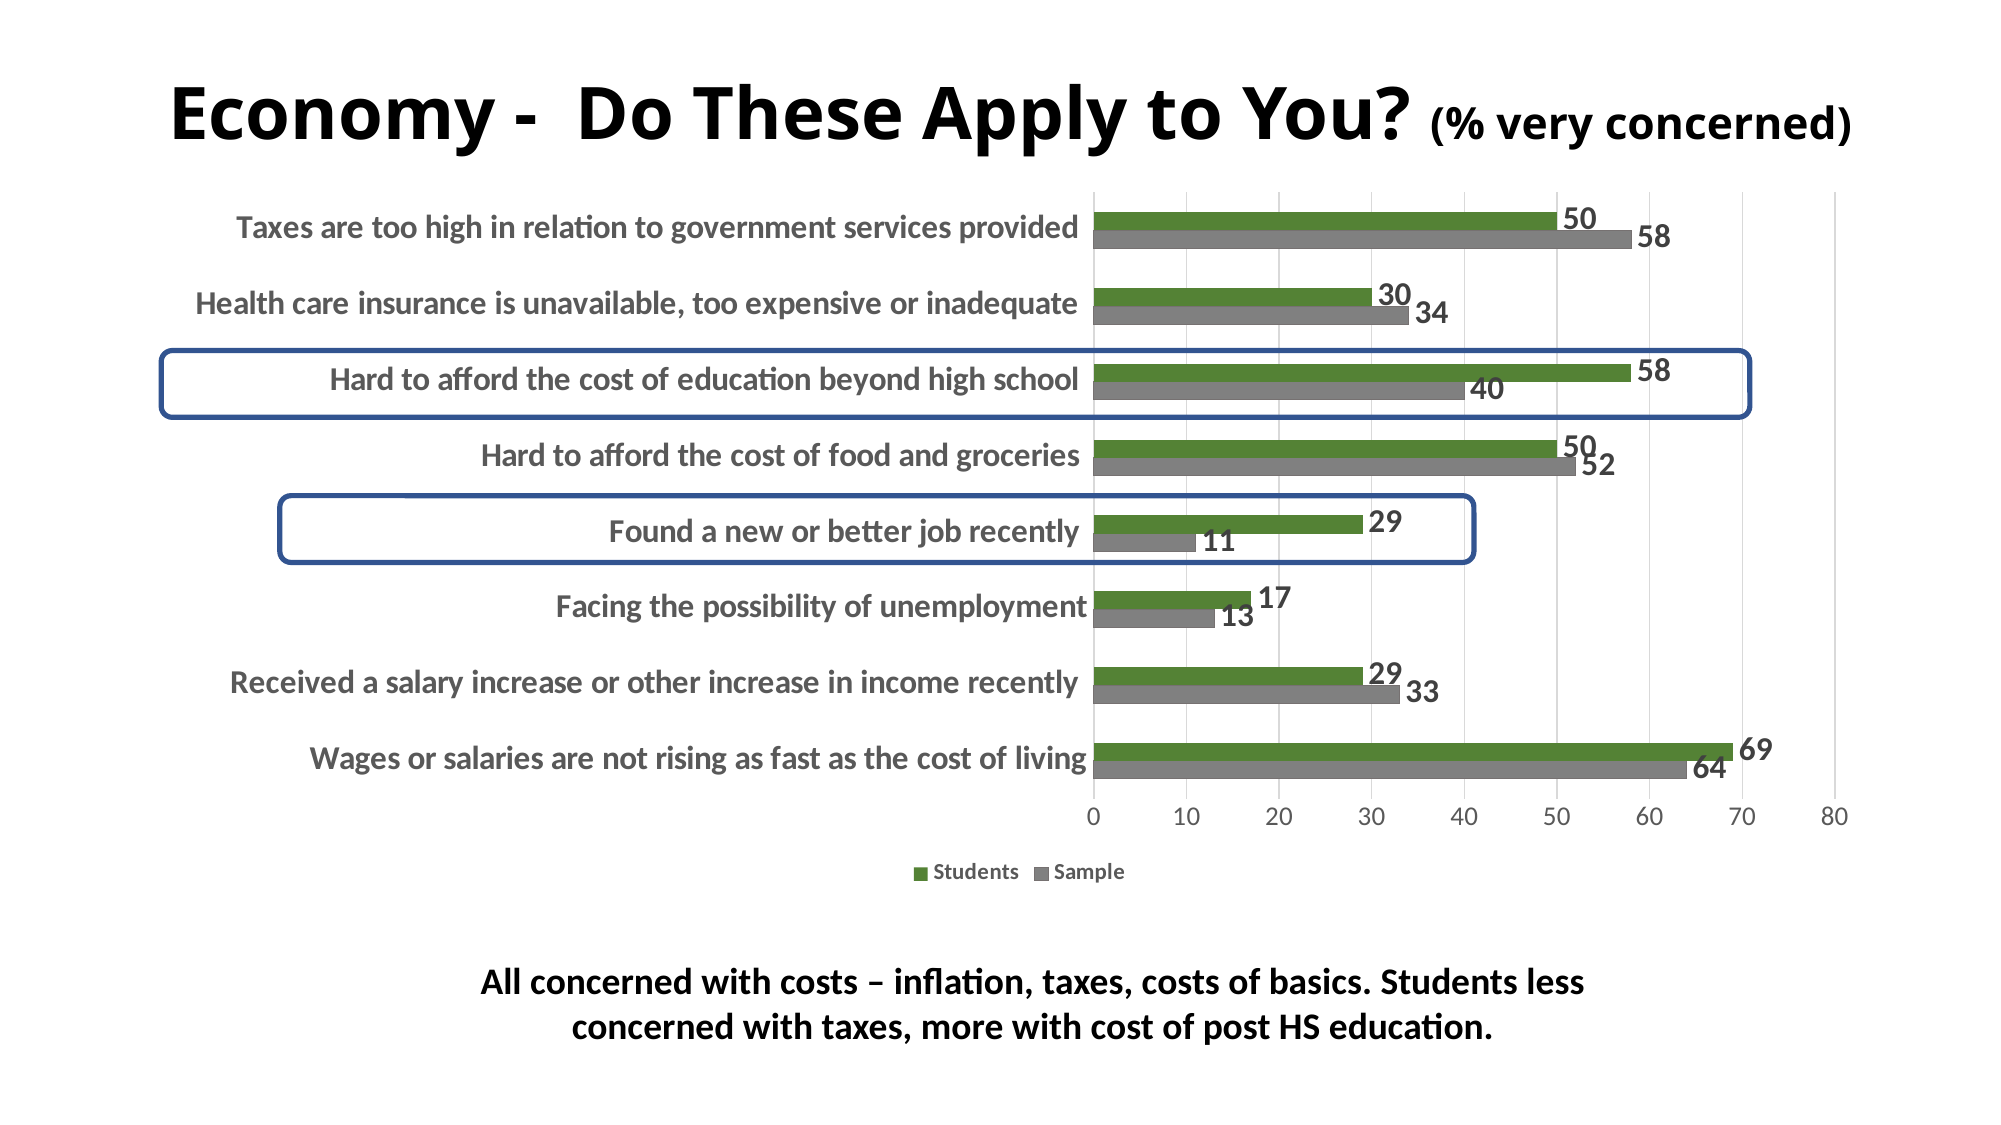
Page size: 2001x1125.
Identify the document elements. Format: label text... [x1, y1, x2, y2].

text_box [137, 311, 1863, 1025]
title Economy - Do These Apply to You? (% very concerned) [147, 67, 1873, 165]
text_box All concerned with costs – inflation, taxes, costs of basics. Students less concerned with taxes, more with cost of post HS education. [407, 1025, 1659, 1055]
chart [158, 178, 1884, 892]
